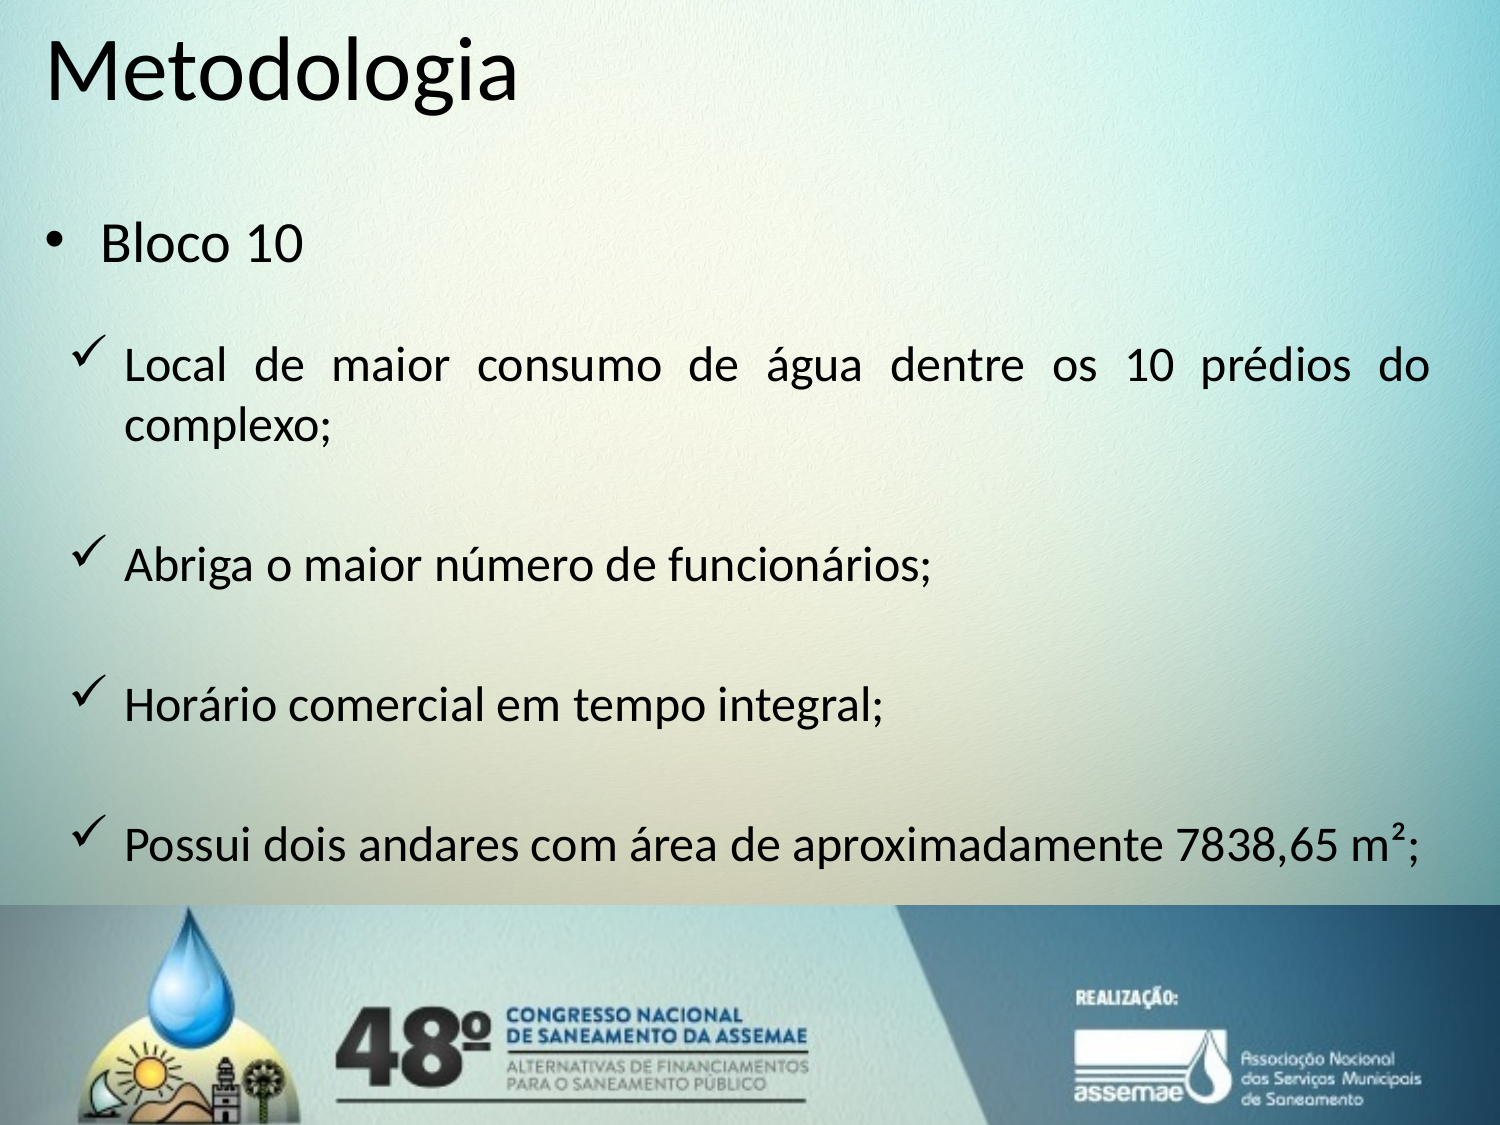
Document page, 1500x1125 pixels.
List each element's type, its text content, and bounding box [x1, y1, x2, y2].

text_box Local de maior consumo de água dentre os 10 prédios do complexo; Abriga o maior número de funcionários; Horário comercial em tempo integral; Possui dois andares com área de aproximadamente 7838,65 m²; [53, 323, 1447, 912]
list Bloco 10 [29, 196, 622, 324]
title Metodologia [29, 0, 538, 128]
picture [0, 0, 1500, 1125]
